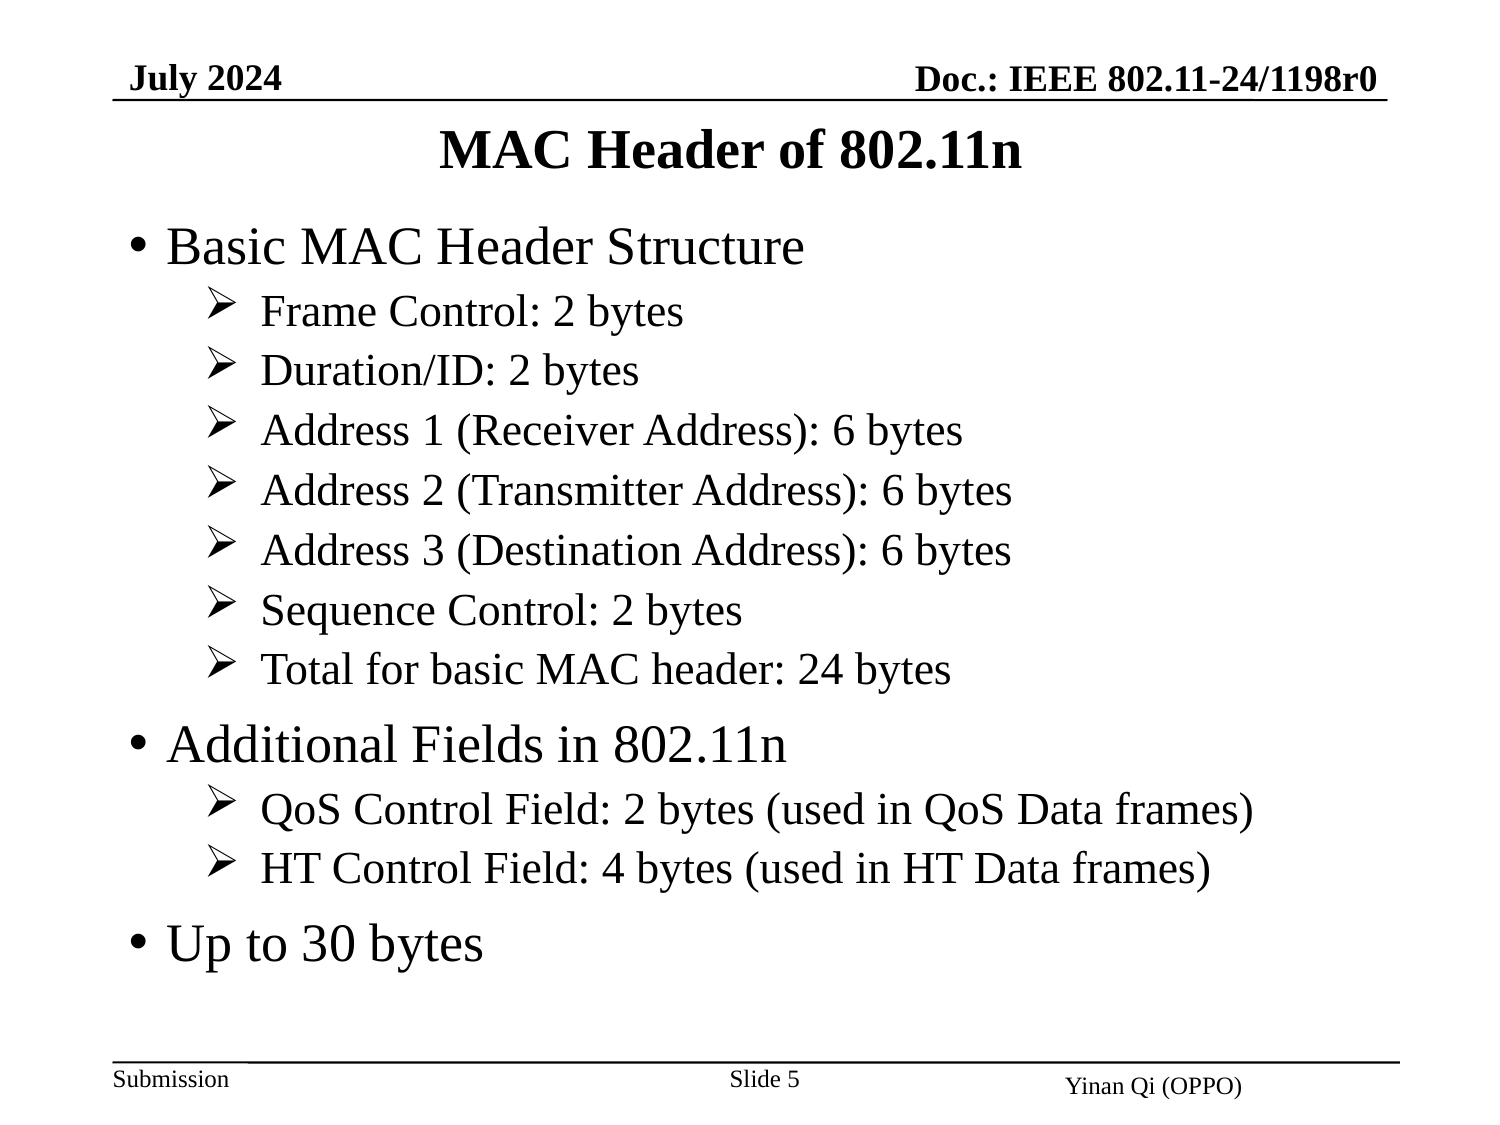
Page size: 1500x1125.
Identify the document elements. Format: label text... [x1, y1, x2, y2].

text_box Basic MAC Header Structure Frame Control: 2 bytes Duration/ID: 2 bytes Address 1 (Receiver Address): 6 bytes Address 2 (Transmitter Address): 6 bytes Address 3 (Destination Address): 6 bytes Sequence Control: 2 bytes Total for basic MAC header: 24 bytes Additional Fields in 802.11n QoS Control Field: 2 bytes (used in QoS Data frames) HT Control Field: 4 bytes (used in HT Data frames) Up to 30 bytes [114, 210, 1425, 981]
text_box Slide 5 [712, 1062, 800, 1122]
text_box July 2024 [114, 45, 493, 100]
text_box Yinan Qi (OPPO) [1050, 1062, 1402, 1093]
text_box MAC Header of 802.11n [62, 112, 1400, 193]
text_box Doc.: IEEE 802.11-24/1198r0 [899, 46, 1413, 107]
